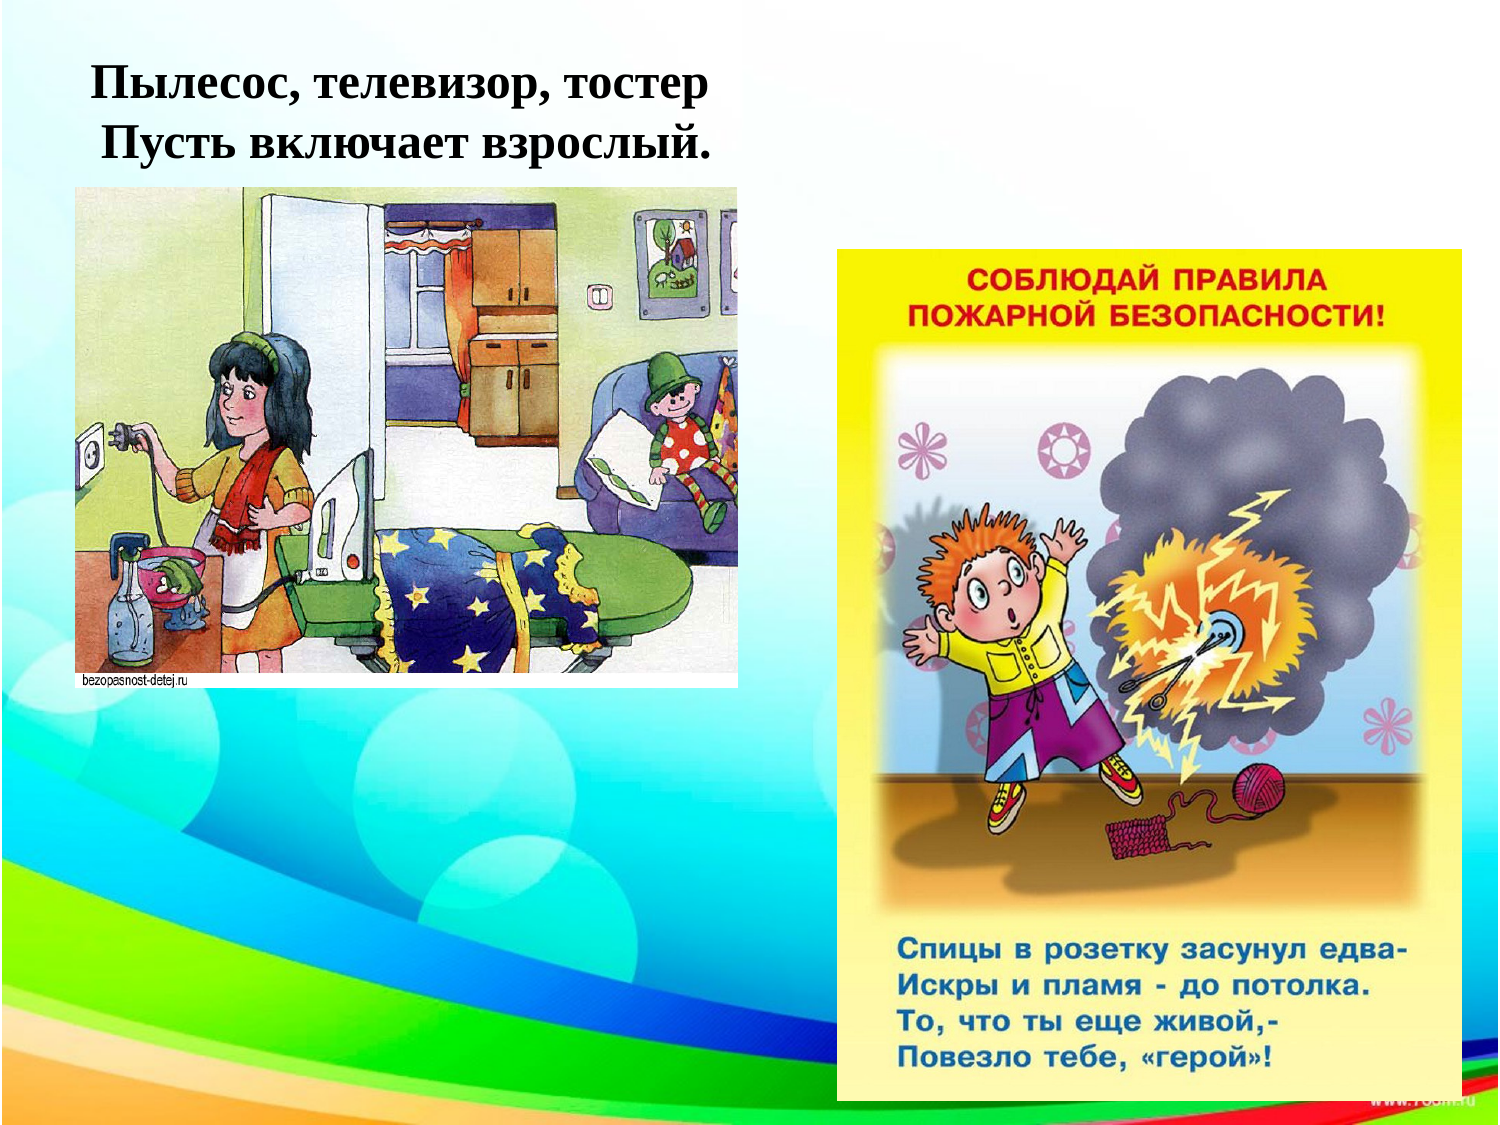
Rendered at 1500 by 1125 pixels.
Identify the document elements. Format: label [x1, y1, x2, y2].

list [74, 187, 738, 688]
picture [2, 0, 1498, 1125]
